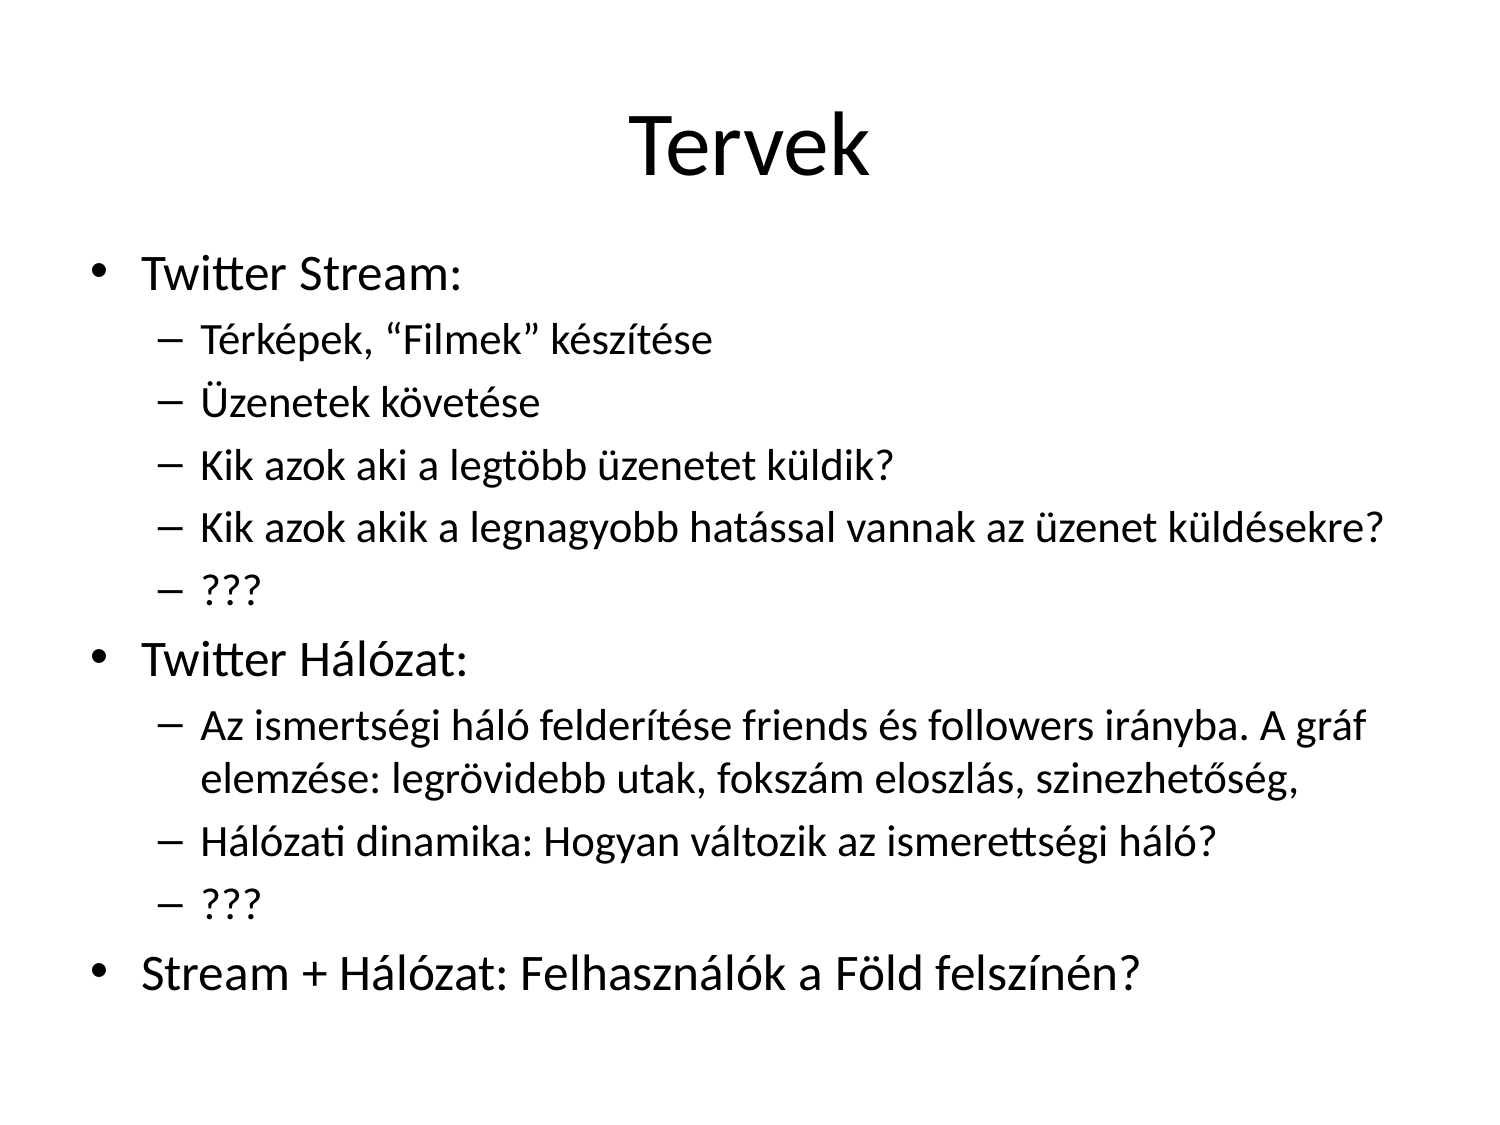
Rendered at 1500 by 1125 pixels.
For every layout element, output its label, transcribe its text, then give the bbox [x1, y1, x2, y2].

title Tervek [75, 45, 1425, 231]
list Twitter Stream: Térképek, “Filmek” készítése Üzenetek követése Kik azok aki a legtöbb üzenetet küldik? Kik azok akik a legnagyobb hatással vannak az üzenet küldésekre? ??? Twitter Hálózat: Az ismertségi háló felderítése friends és followers irányba. A gráf elemzése: legrövidebb utak, fokszám eloszlás, szinezhetőség, Hálózati dinamika: Hogyan változik az ismerettségi háló? ??? Stream + Hálózat: Felhasználók a Föld felszínén? [75, 231, 1425, 1071]
